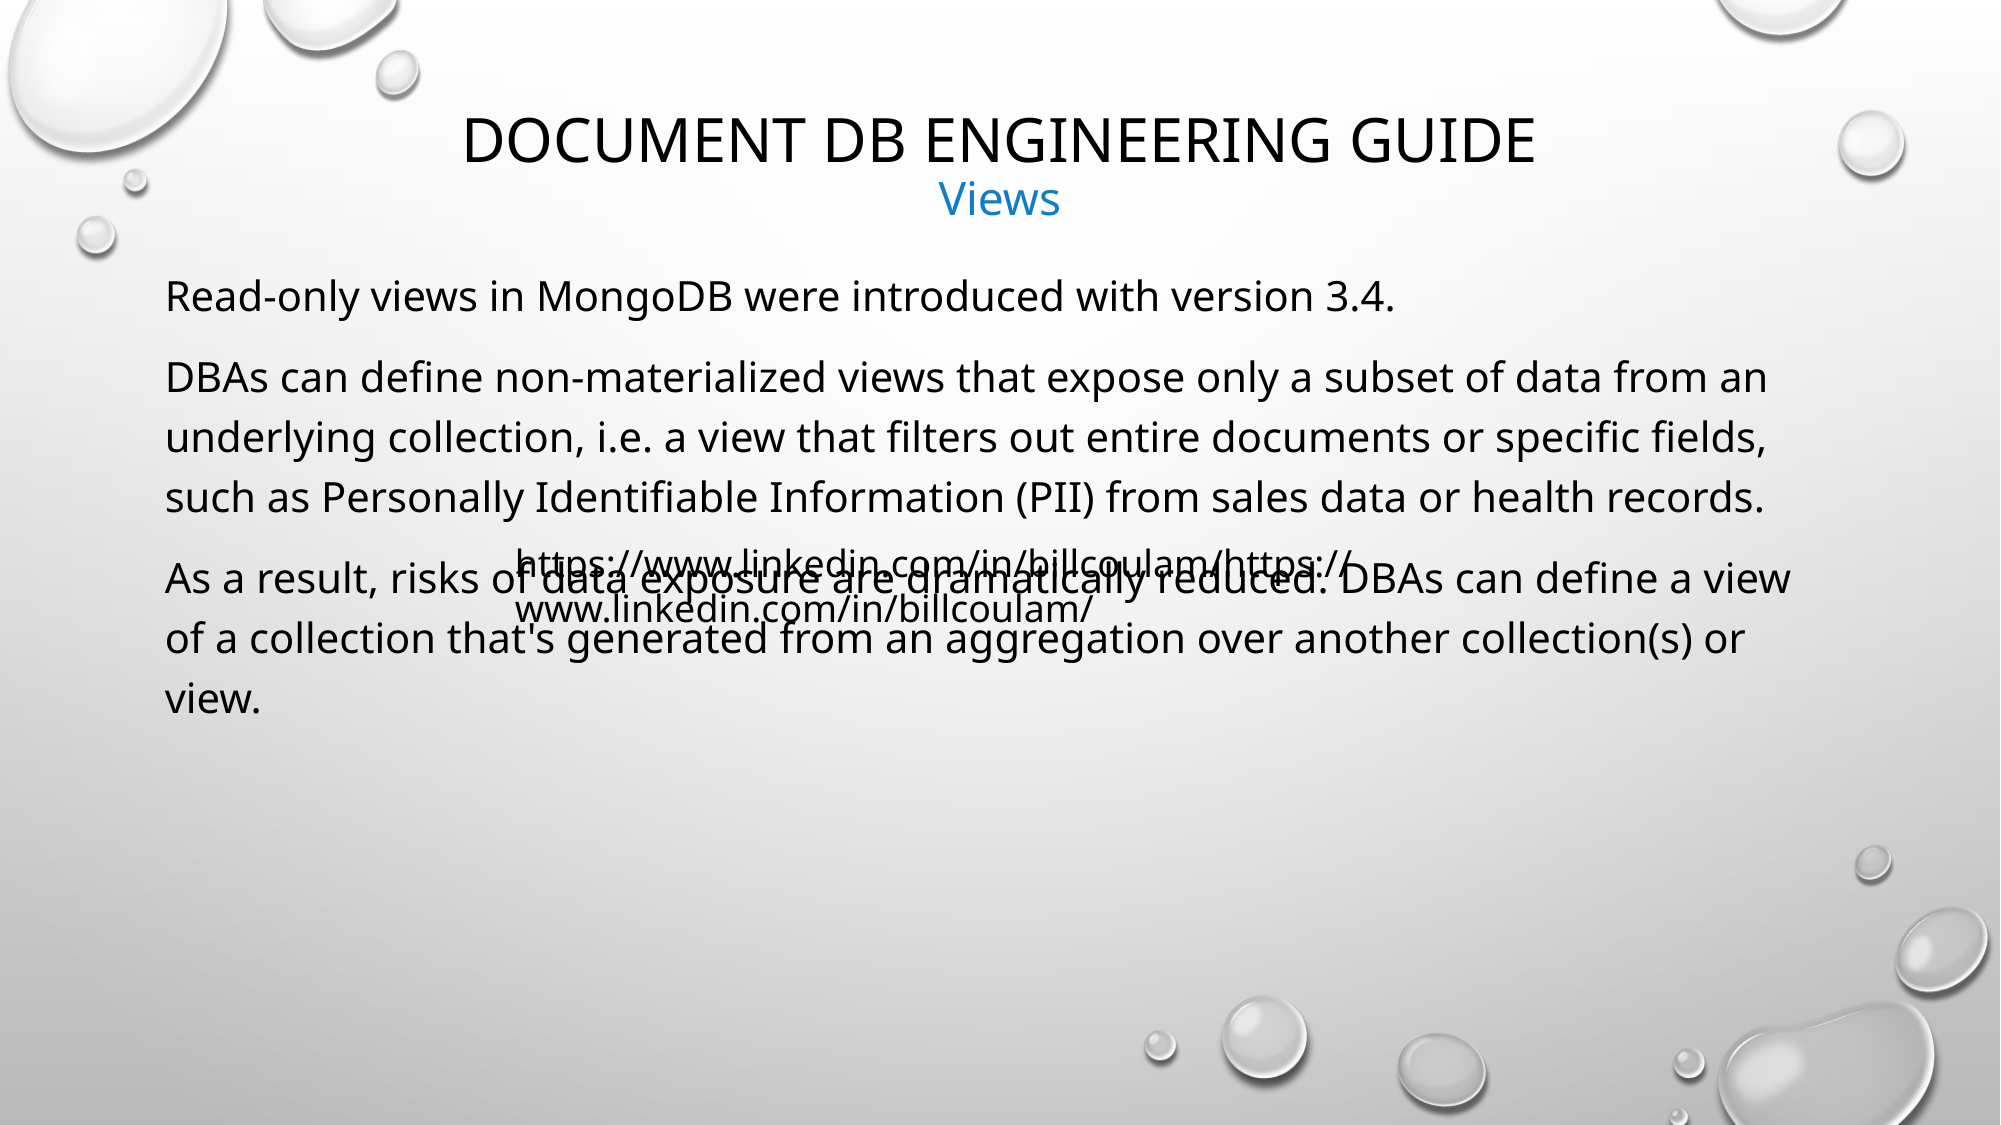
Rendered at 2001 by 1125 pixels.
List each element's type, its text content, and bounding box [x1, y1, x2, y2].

text_box https://www.linkedin.com/in/billcoulam/https://www.linkedin.com/in/billcoulam/ [500, 532, 1500, 638]
title Document DB Engineering Guide Views [149, 101, 1851, 233]
picture [0, 0, 2000, 1125]
list Read-only views in MongoDB were introduced with version 3.4. DBAs can define non-materialized views that expose only a subset of data from an underlying collection, i.e. a view that filters out entire documents or specific fields, such as Personally Identifiable Information (PII) from sales data or health records. As a result, risks of data exposure are dramatically reduced. DBAs can define a view of a collection that's generated from an aggregation over another collection(s) or view. [149, 251, 1850, 950]
